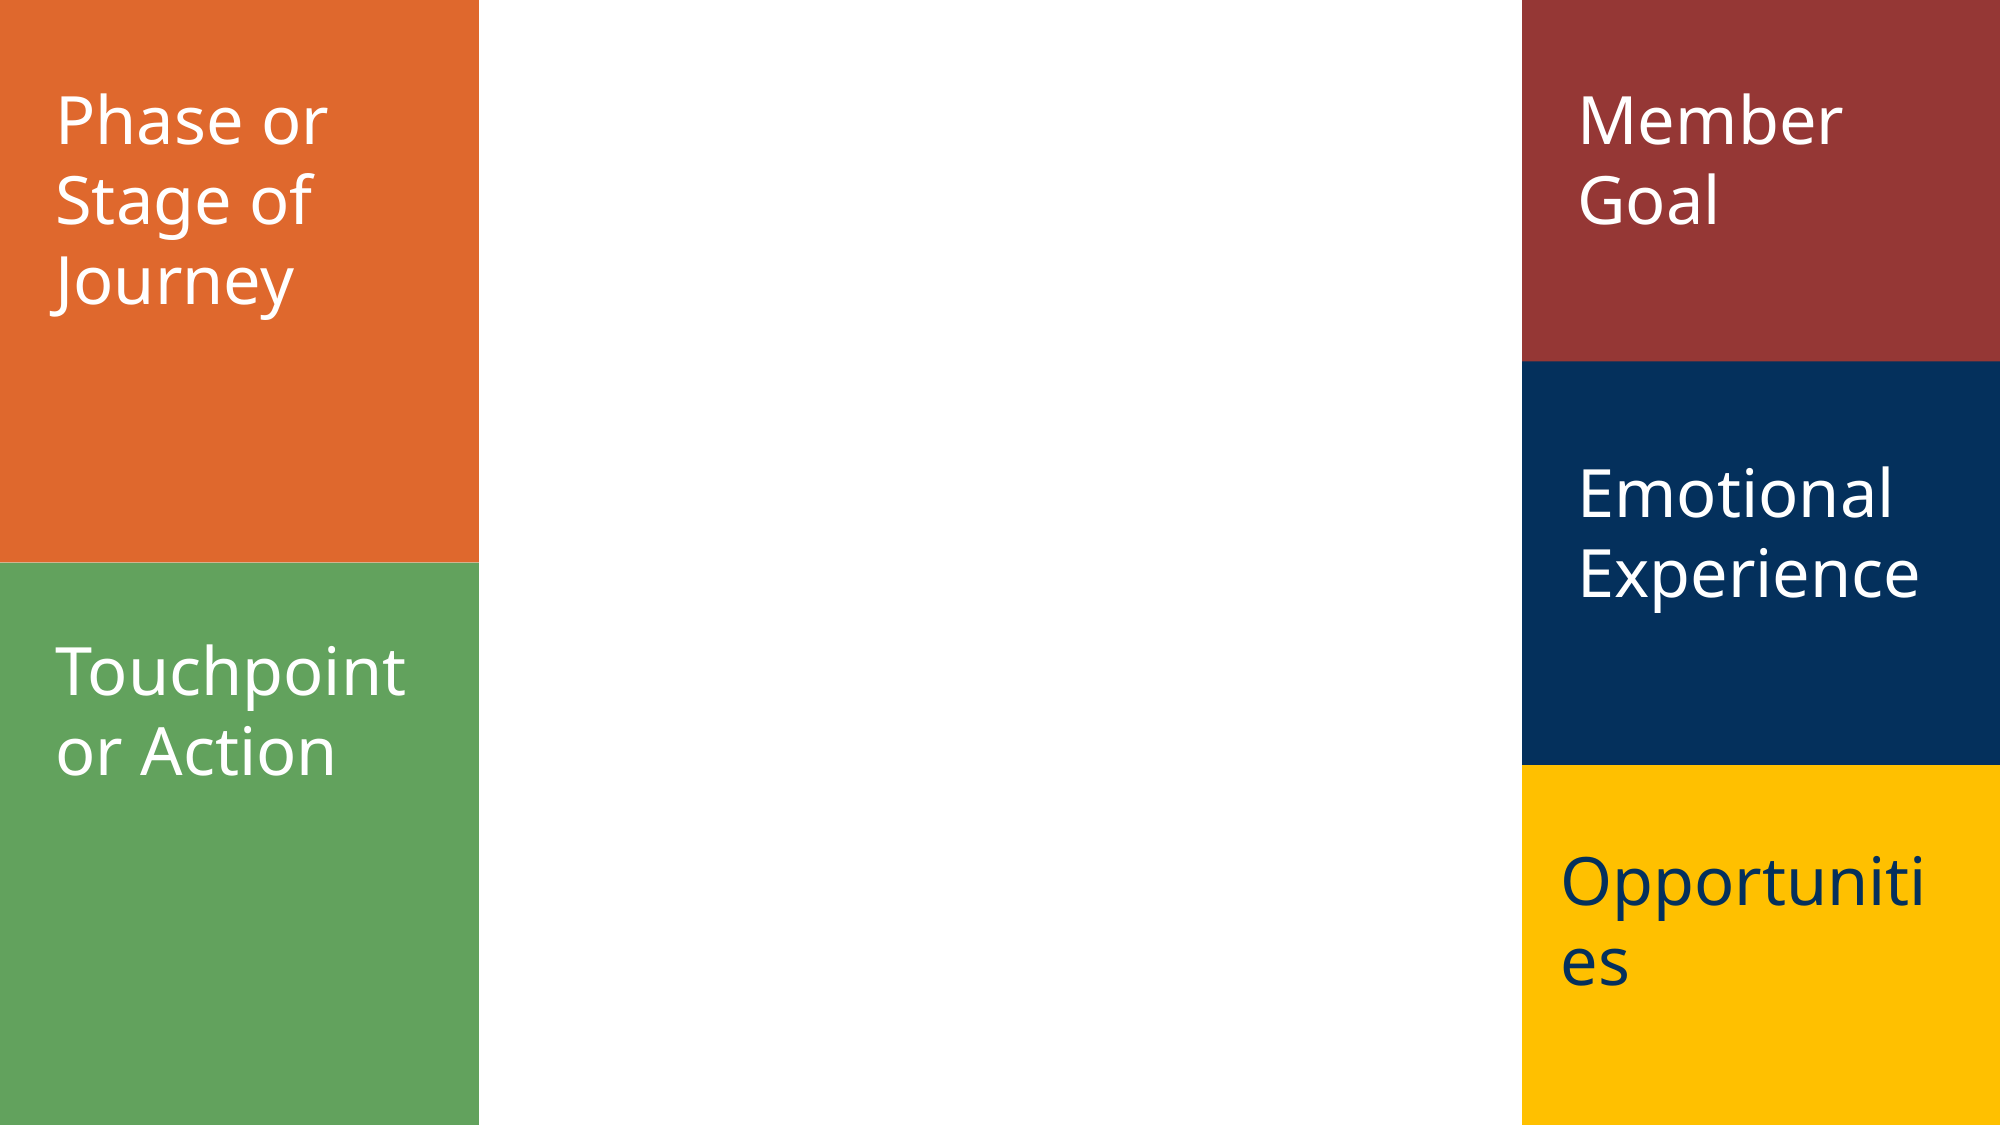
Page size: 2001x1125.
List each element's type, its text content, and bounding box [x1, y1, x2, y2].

text_box Emotional Experience [1577, 450, 2000, 611]
text_box [0, 0, 479, 563]
text_box Phase or Stage of Journey [55, 78, 479, 319]
text_box Opportunities [1560, 839, 1963, 999]
text_box Touchpoint or Action [55, 628, 447, 789]
text_box [1522, 765, 2000, 1125]
text_box [0, 563, 479, 1125]
text_box [1522, 362, 2000, 765]
text_box [1522, 0, 2000, 362]
text_box Member Goal [1577, 78, 2000, 239]
